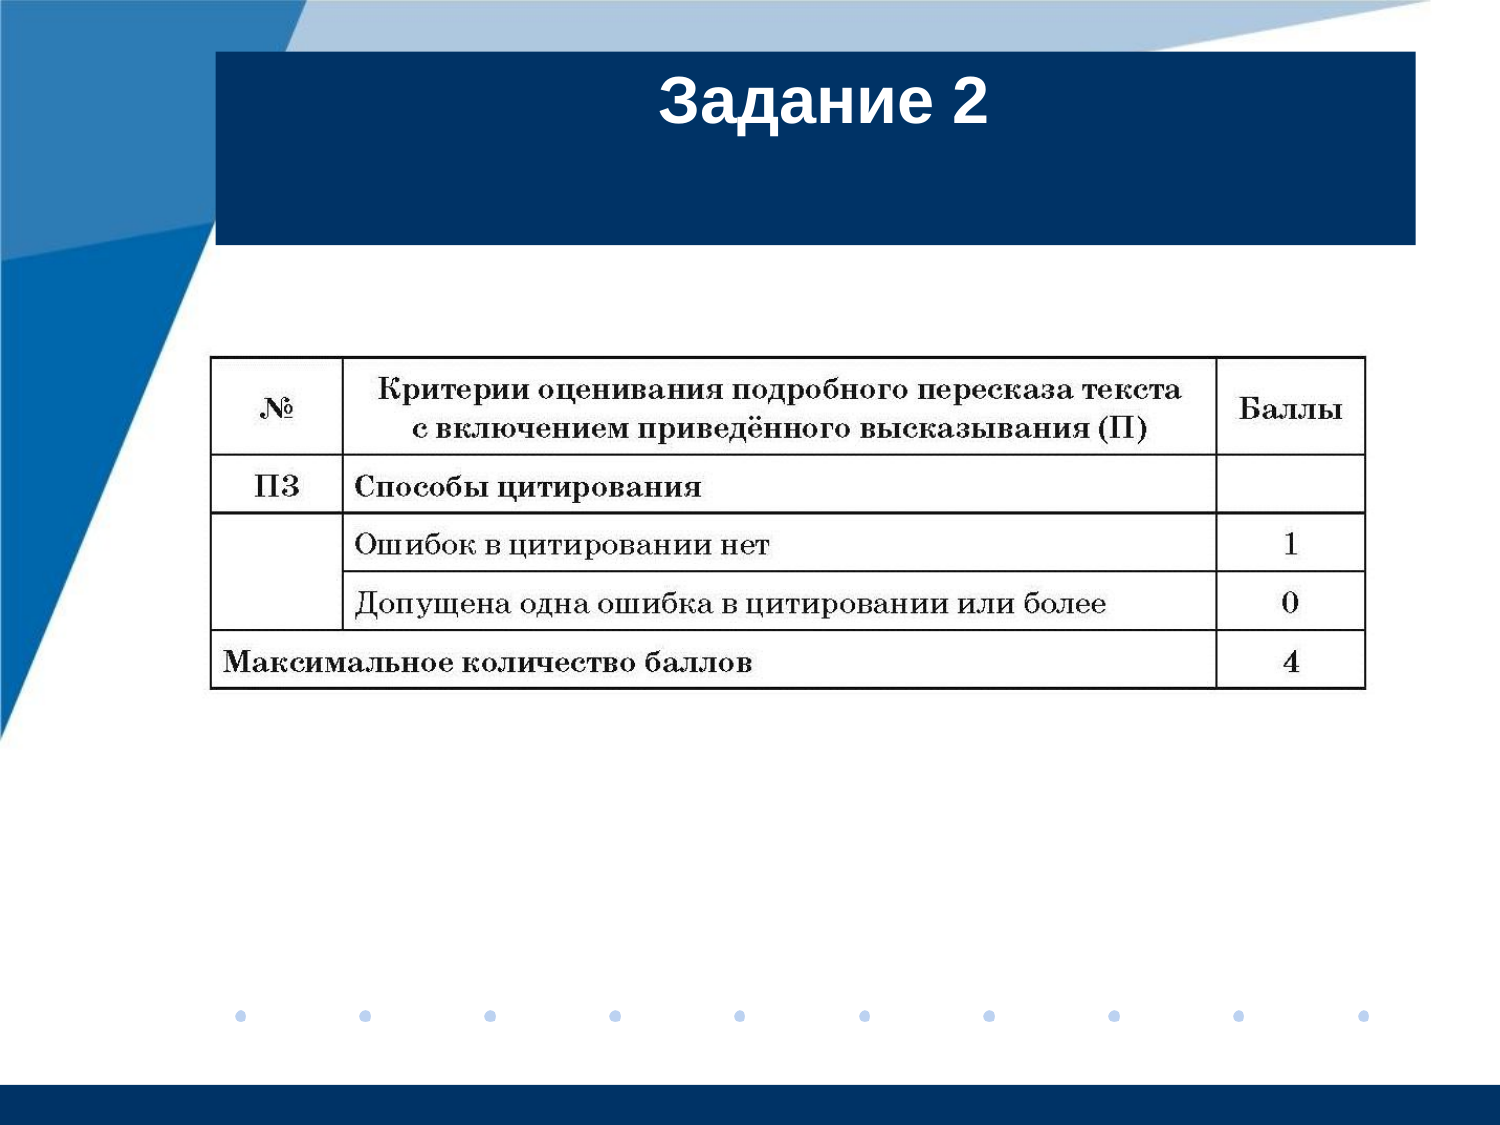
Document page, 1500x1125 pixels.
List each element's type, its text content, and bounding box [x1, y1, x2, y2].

picture [609, 1010, 621, 1022]
picture [0, 0, 1432, 750]
title Задание 2 [215, 51, 1416, 246]
picture [1233, 1010, 1244, 1022]
picture [1358, 1010, 1369, 1022]
picture [859, 1010, 870, 1022]
picture [484, 1010, 496, 1022]
picture [359, 1010, 371, 1022]
picture [983, 1010, 995, 1022]
picture [235, 1010, 246, 1022]
picture [1108, 1010, 1120, 1022]
picture [734, 1010, 745, 1022]
